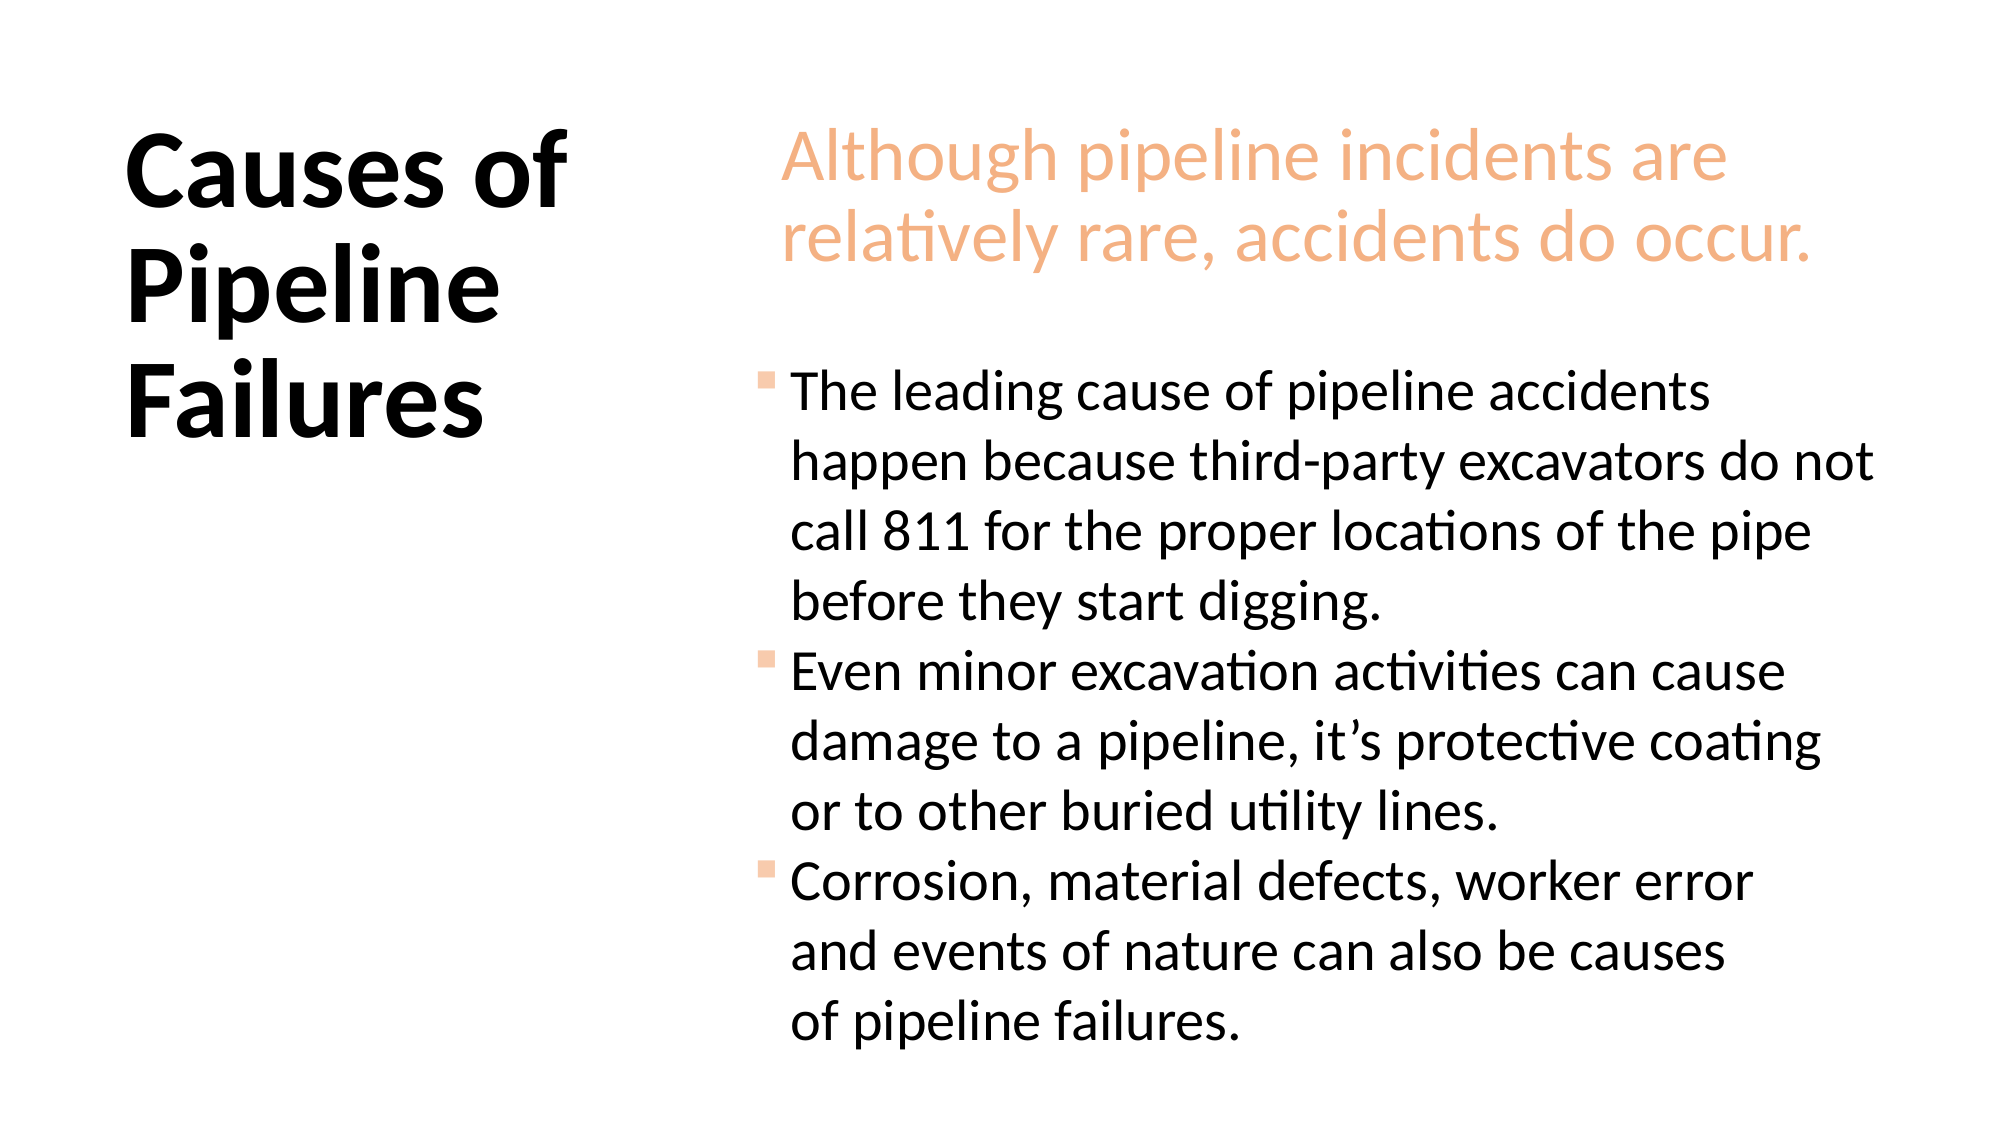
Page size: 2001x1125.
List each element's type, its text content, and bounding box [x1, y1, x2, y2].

title Causes of Pipeline Failures [110, 108, 608, 459]
text_box Although pipeline incidents are relatively rare, accidents do occur. [766, 108, 1939, 270]
list The leading cause of pipeline accidents happen because third-party excavators do not call 811 for the proper locations of the pipe before they start digging. Even minor excavation activities can cause damage to a pipeline, it’s protective coating or to other buried utility lines. Corrosion, material defects, worker error and events of nature can also be causes of pipeline failures. [738, 326, 1895, 1060]
